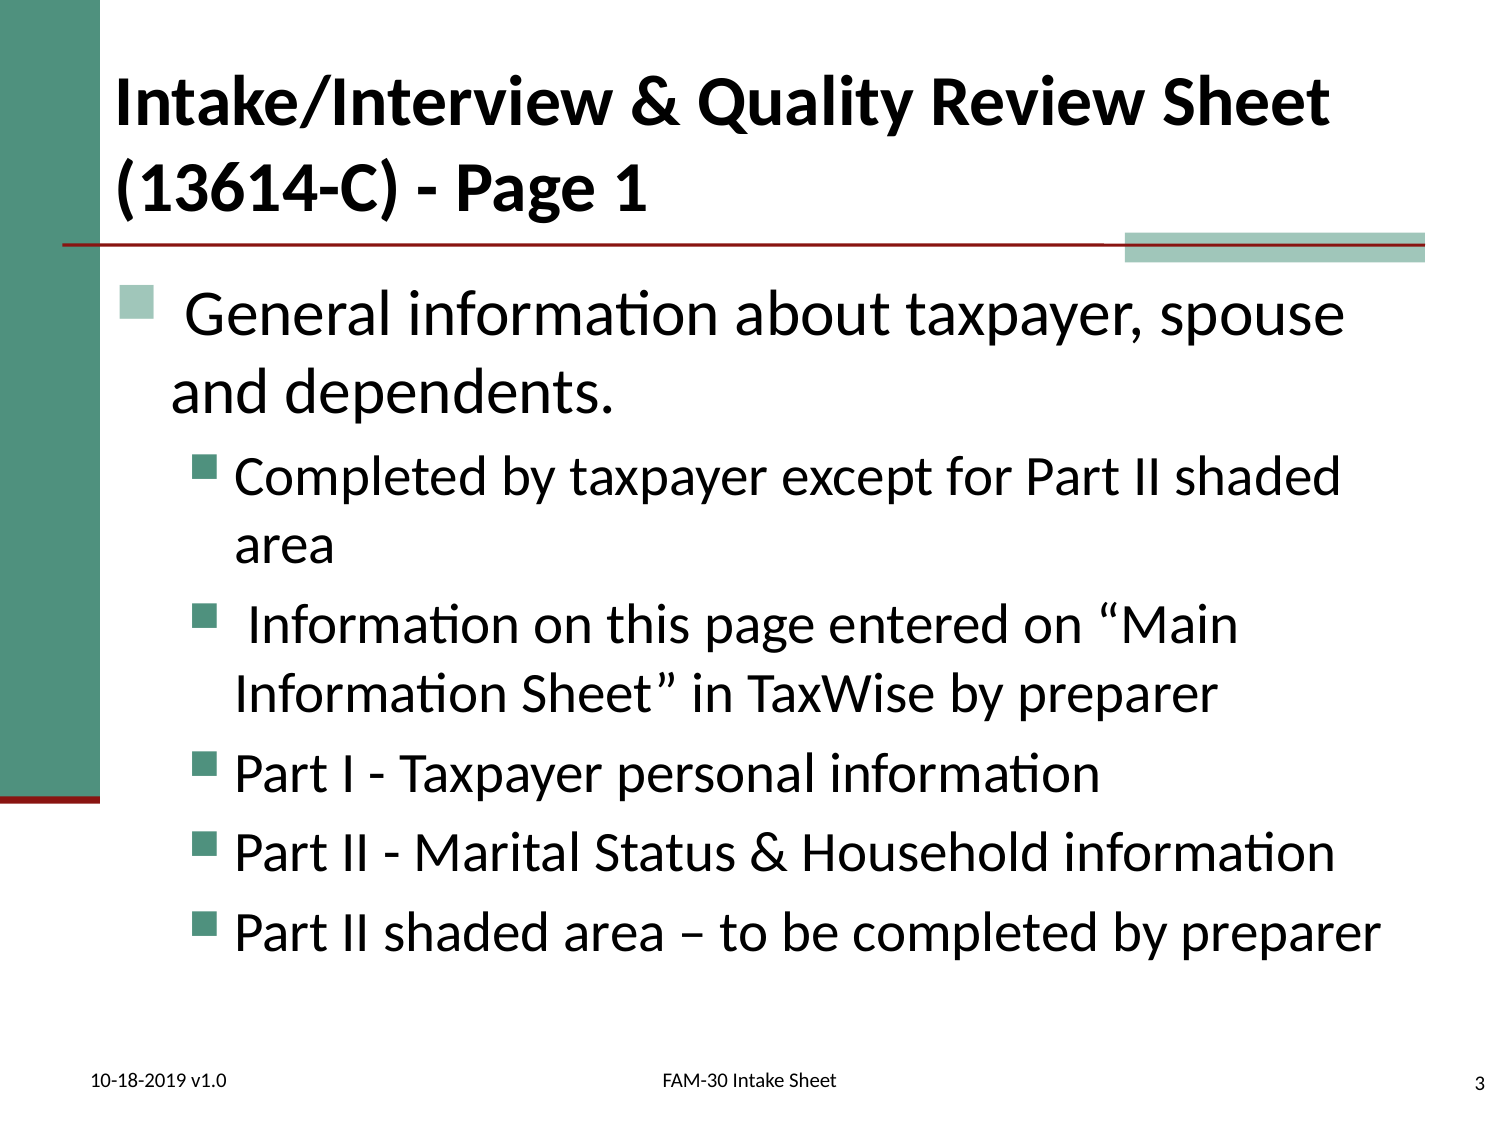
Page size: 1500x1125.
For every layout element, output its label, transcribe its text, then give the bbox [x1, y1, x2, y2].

footer FAM-30 Intake Sheet [496, 1050, 1004, 1100]
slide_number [74, 1049, 401, 1100]
title Intake/Interview & Quality Review Sheet (13614-C) - Page 1 [99, 45, 1425, 234]
slide_number 3 [1149, 1042, 1500, 1103]
list General information about taxpayer, spouse and dependents. Completed by taxpayer except for Part II shaded area Information on this page entered on “Main Information Sheet” in TaxWise by preparer Part I - Taxpayer personal information Part II - Marital Status & Household information Part II shaded area – to be completed by preparer [99, 262, 1425, 1038]
